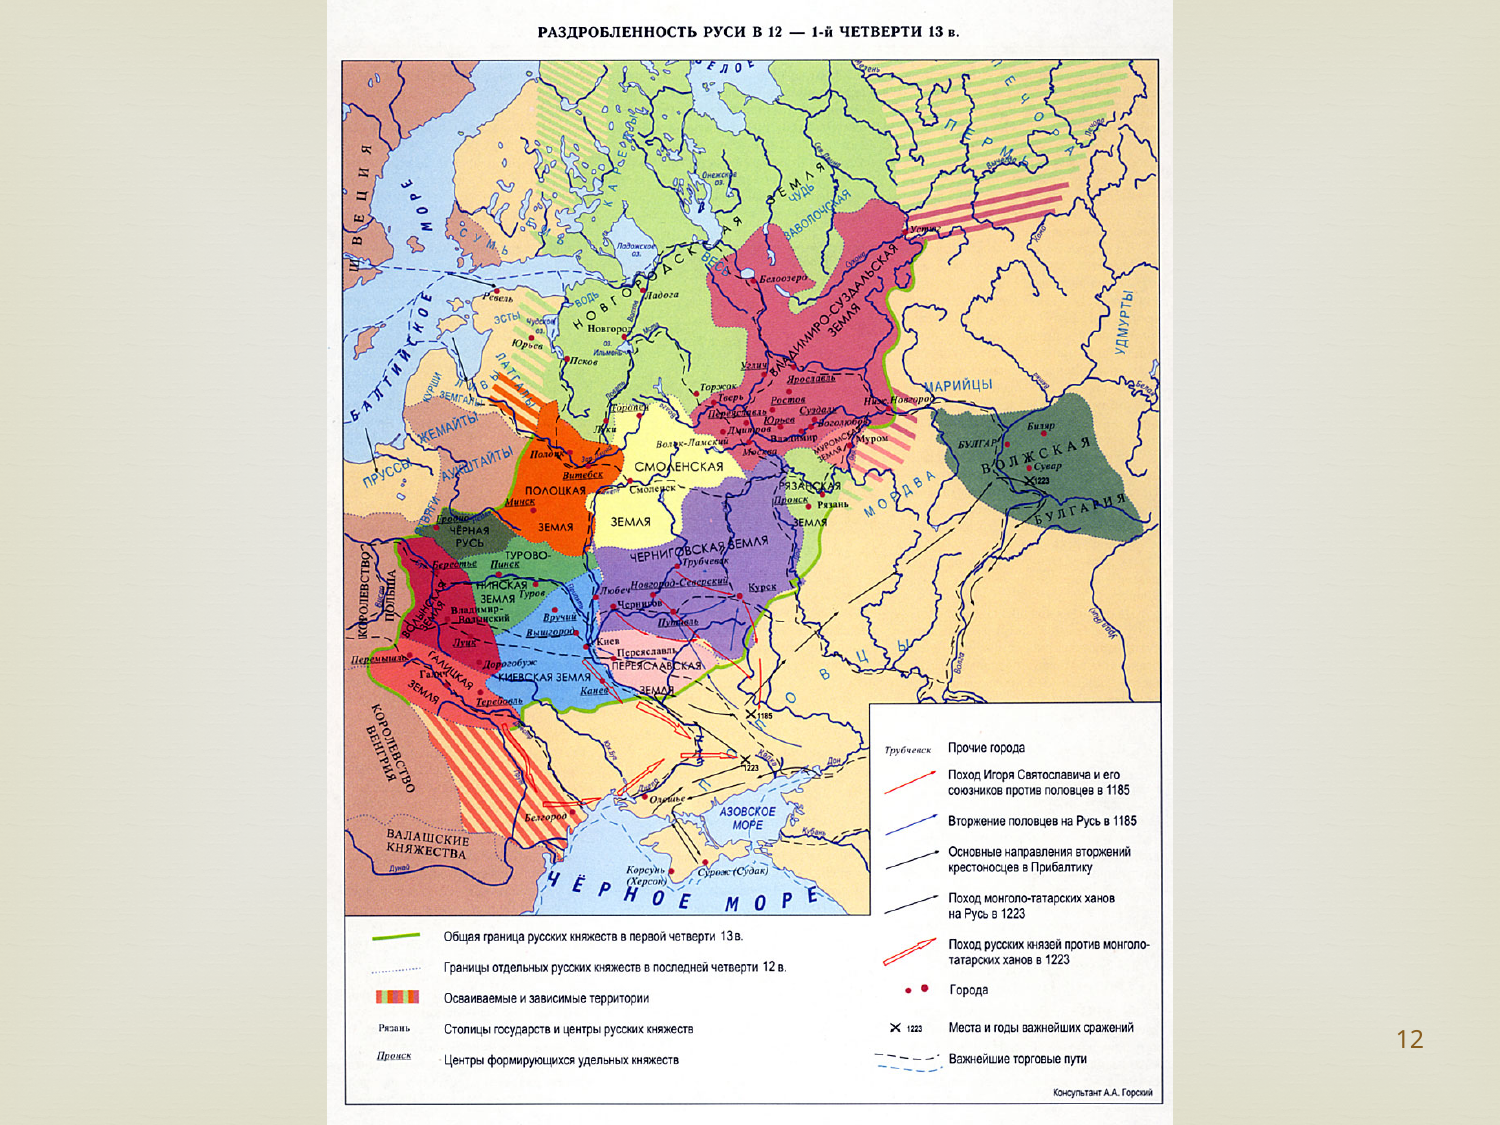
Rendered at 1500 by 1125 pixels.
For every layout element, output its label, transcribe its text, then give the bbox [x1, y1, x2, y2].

picture [327, 0, 1173, 1125]
slide_number 12 [1179, 1010, 1439, 1071]
